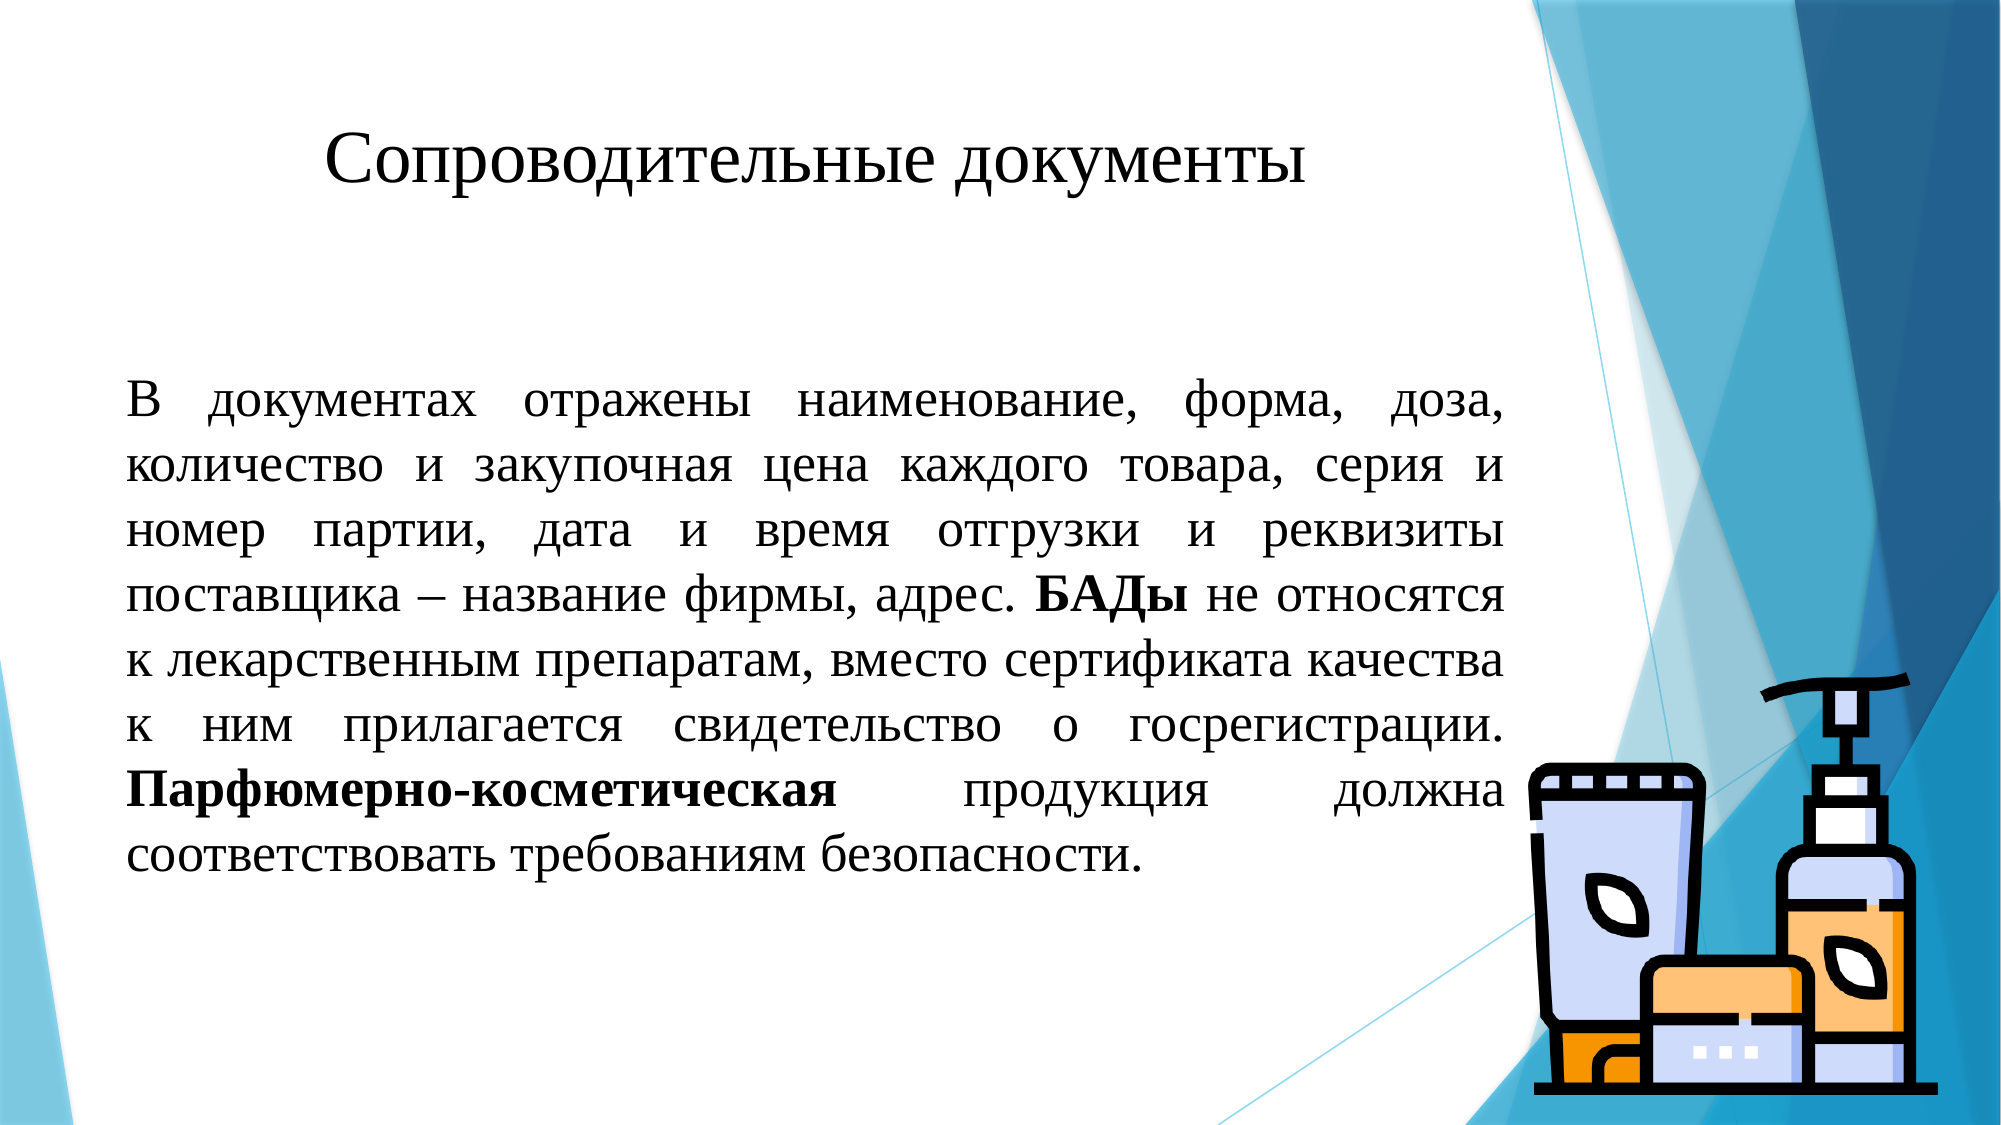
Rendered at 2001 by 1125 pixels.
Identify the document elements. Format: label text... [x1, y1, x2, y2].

title Сопроводительные документы [111, 99, 1522, 317]
picture [1520, 672, 1944, 1096]
list В документах отражены наименование, форма, доза, количество и закупочная цена каждого товара, серия и номер партии, дата и время отгрузки и реквизиты поставщика – название фирмы, адрес. БАДы не относятся к лекарственным препаратам, вместо сертификата качества к ним прилагается свидетельство о госрегистрации. Парфюмерно-косметическая продукция должна соответствовать требованиям безопасности. [111, 354, 1522, 992]
